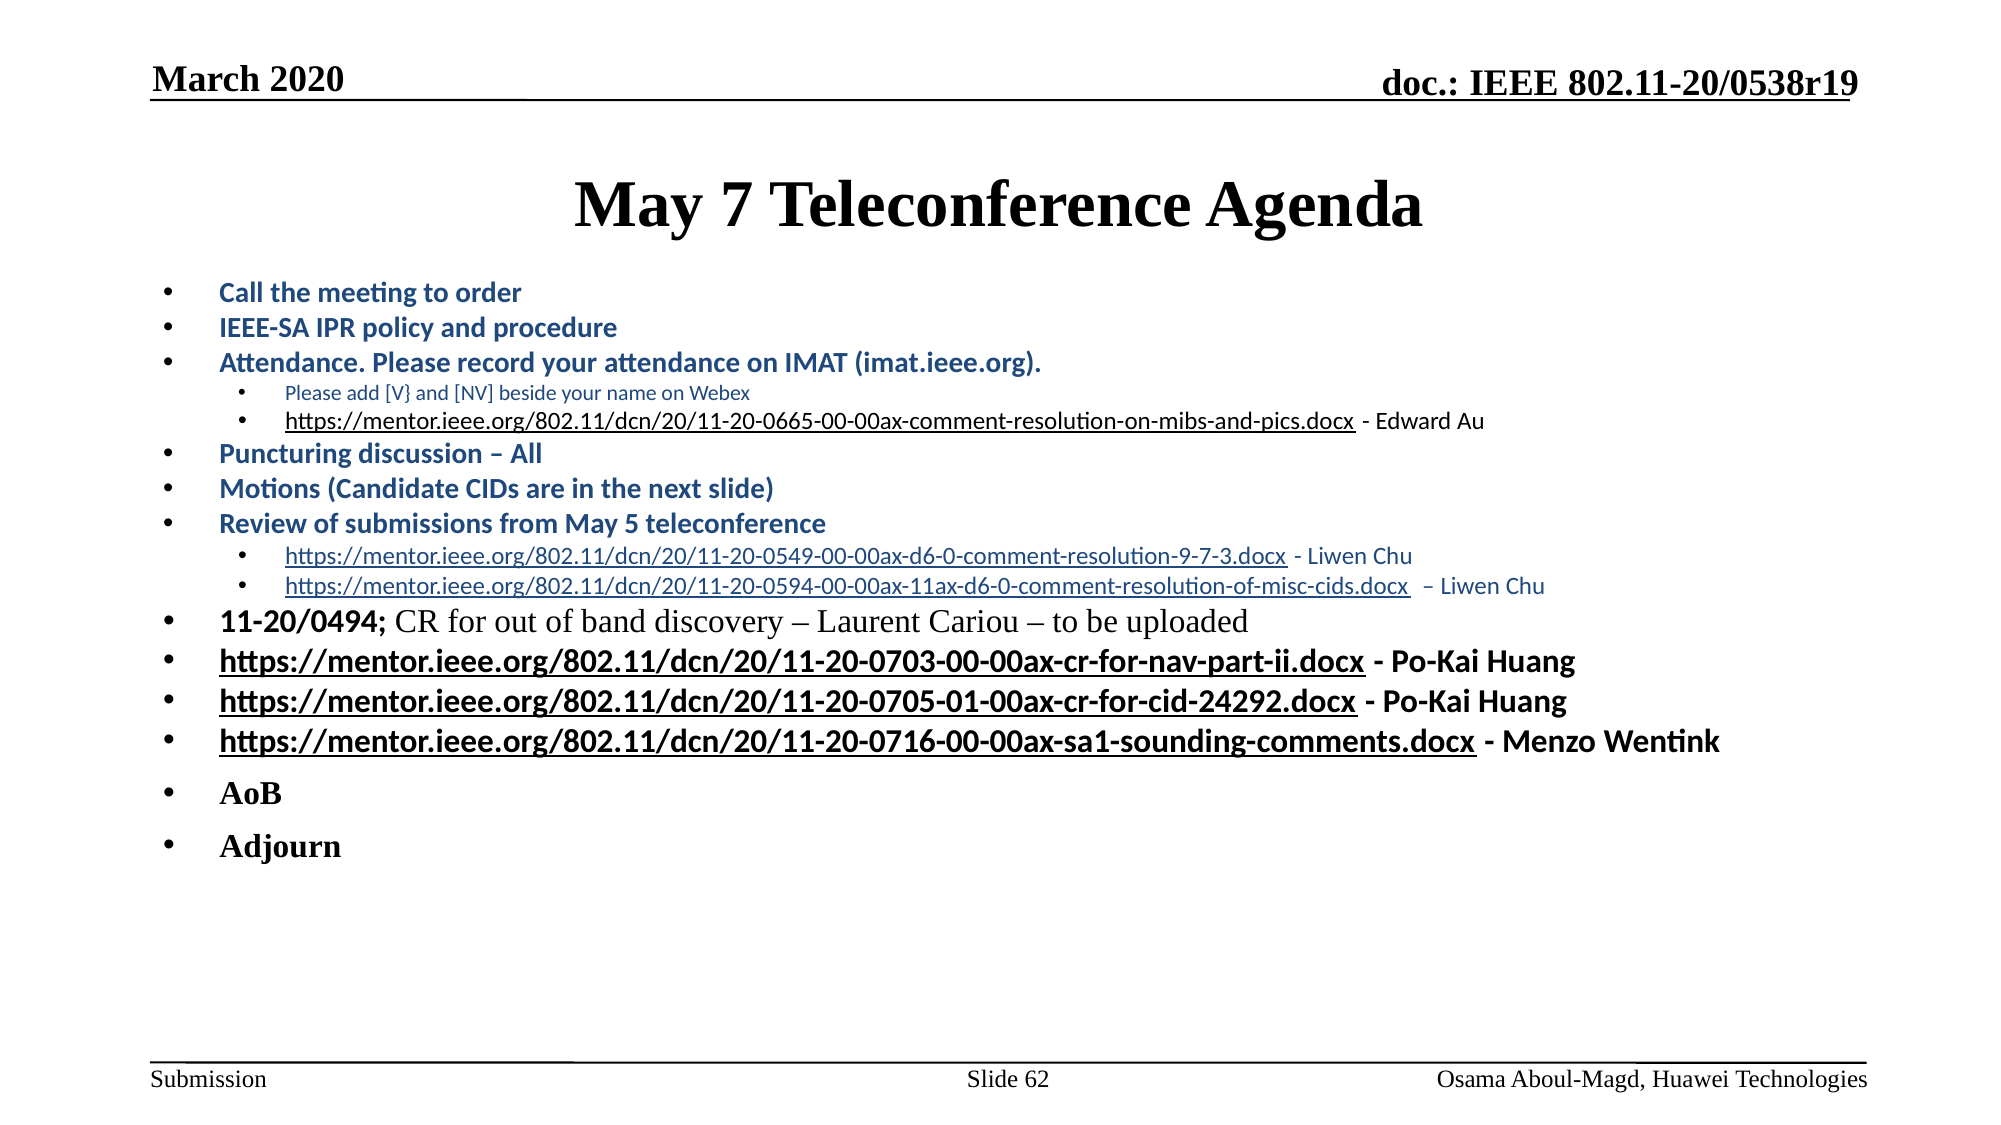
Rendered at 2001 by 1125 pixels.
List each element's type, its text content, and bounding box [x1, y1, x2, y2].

title May 7 Teleconference Agenda [149, 112, 1850, 265]
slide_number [152, 54, 563, 100]
slide_number Slide 62 [950, 1061, 1067, 1123]
list Call the meeting to order IEEE-SA IPR policy and procedure Attendance. Please record your attendance on IMAT (imat.ieee.org). Please add [V} and [NV] beside your name on Webex https://mentor.ieee.org/802.11/dcn/20/11-20-0665-00-00ax-comment-resolution-on-mibs-and-pics.docx - Edward Au Puncturing discussion – All Motions (Candidate CIDs are in the next slide) Review of submissions from May 5 teleconference https://mentor.ieee.org/802.11/dcn/20/11-20-0549-00-00ax-d6-0-comment-resolution-9-7-3.docx - Liwen Chu https://mentor.ieee.org/802.11/dcn/20/11-20-0594-00-00ax-11ax-d6-0-comment-resolution-of-misc-cids.docx – Liwen Chu 11-20/0494; CR for out of band discovery – Laurent Cariou – to be uploaded https://mentor.ieee.org/802.11/dcn/20/11-20-0703-00-00ax-cr-for-nav-part-ii.docx - Po-Kai Huang https://mentor.ieee.org/802.11/dcn/20/11-20-0705-01-00ax-cr-for-cid-24292.docx - Po-Kai Huang https://mentor.ieee.org/802.11/dcn/20/11-20-0716-00-00ax-sa1-sounding-comments.docx - Menzo Wentink AoB Adjourn [147, 265, 1900, 1017]
footer Osama Aboul-Magd, Huawei Technologies [1171, 1061, 1869, 1093]
